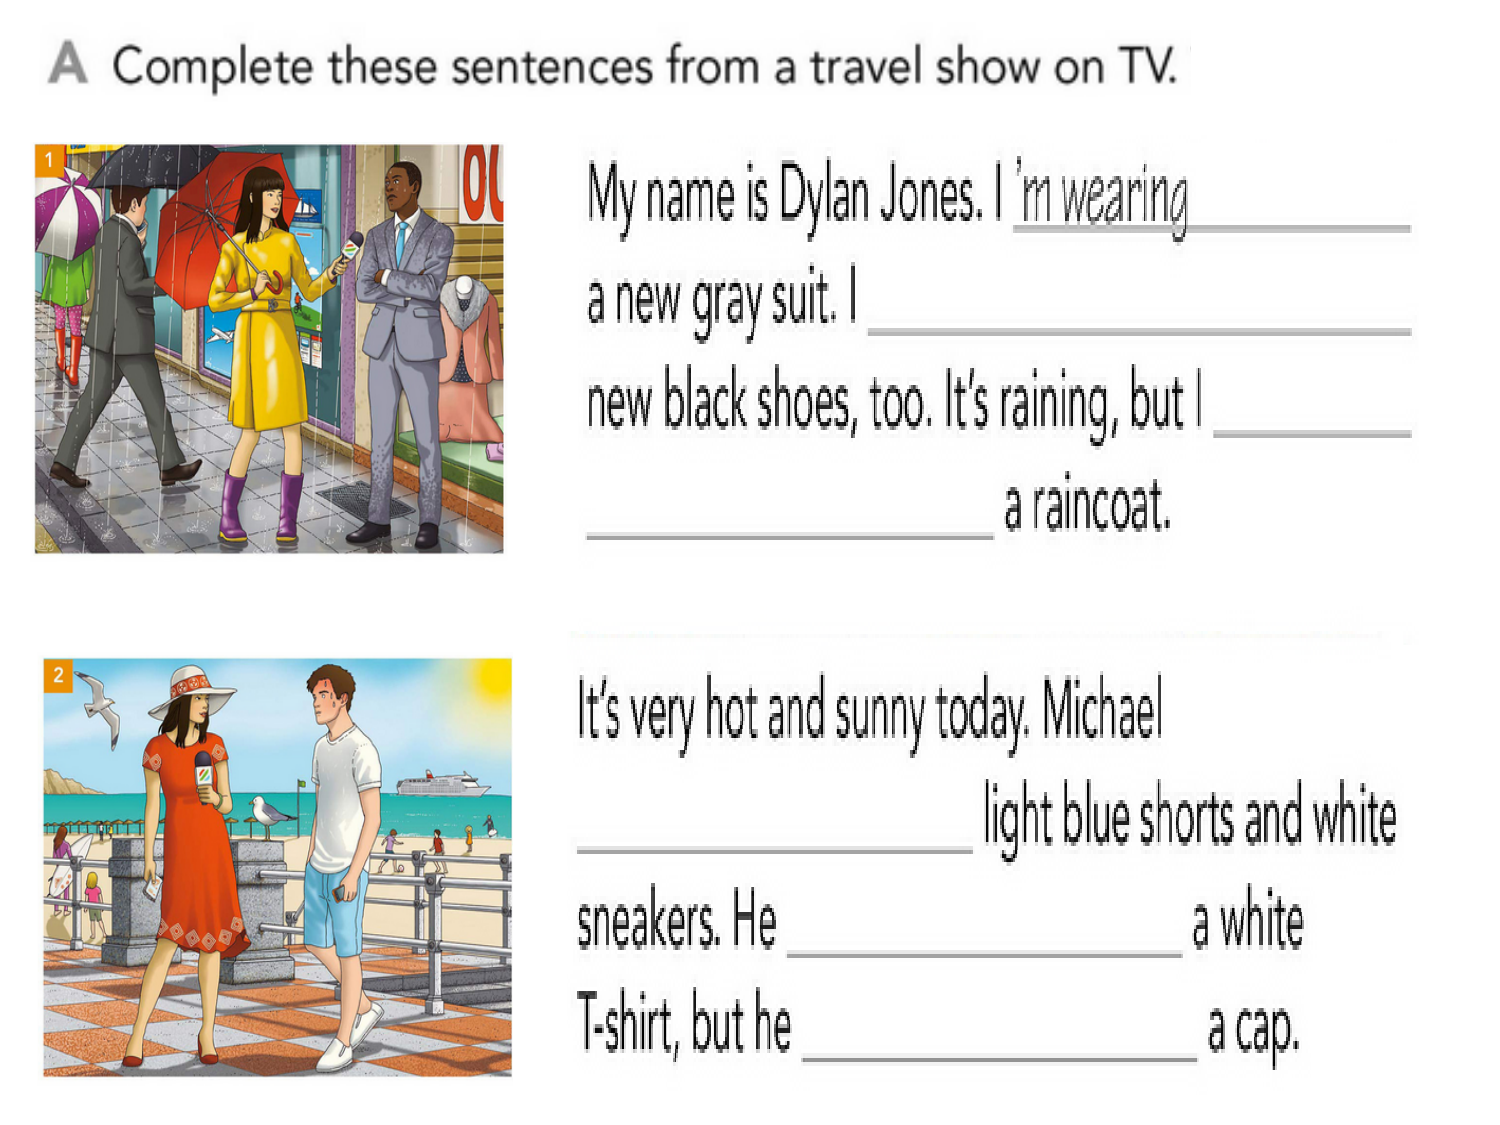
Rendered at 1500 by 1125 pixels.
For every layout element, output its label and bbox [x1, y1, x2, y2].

picture [39, 22, 1191, 104]
picture [37, 652, 513, 1086]
picture [30, 142, 508, 562]
picture [567, 134, 1419, 1097]
